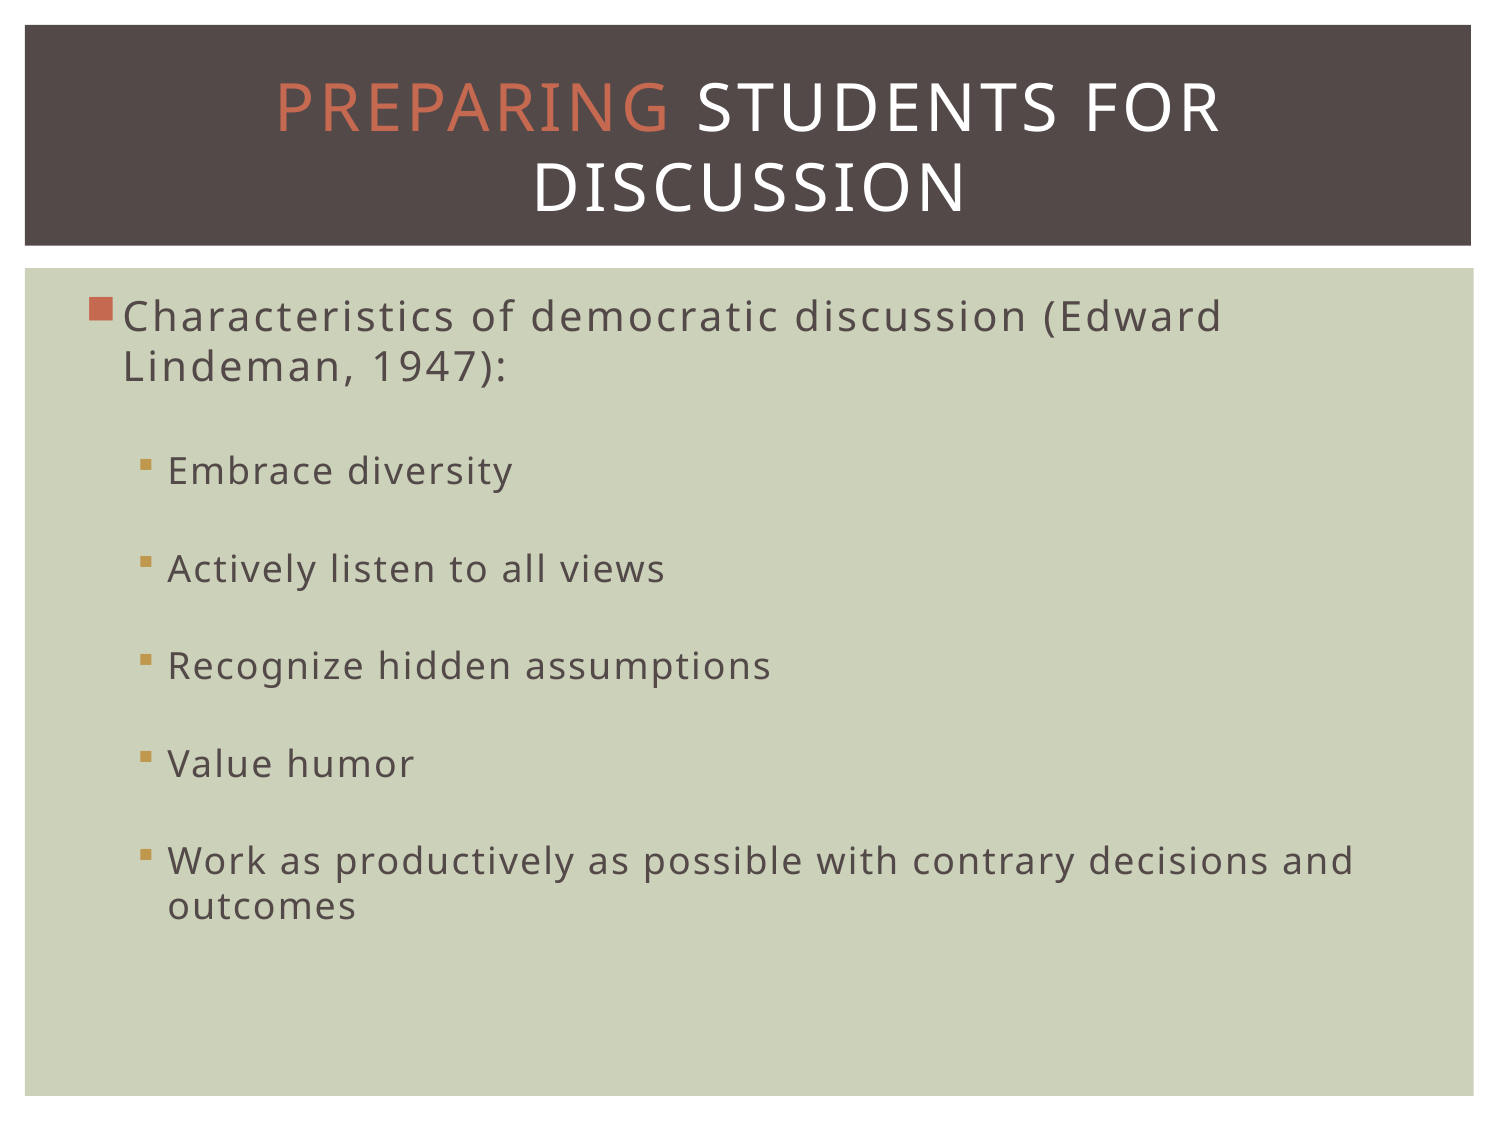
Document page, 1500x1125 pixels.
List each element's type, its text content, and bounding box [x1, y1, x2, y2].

title Preparing Students for Discussion [62, 58, 1438, 232]
list Characteristics of democratic discussion (Edward Lindeman, 1947): Embrace diversity Actively listen to all views Recognize hidden assumptions Value humor Work as productively as possible with contrary decisions and outcomes [62, 281, 1442, 1005]
